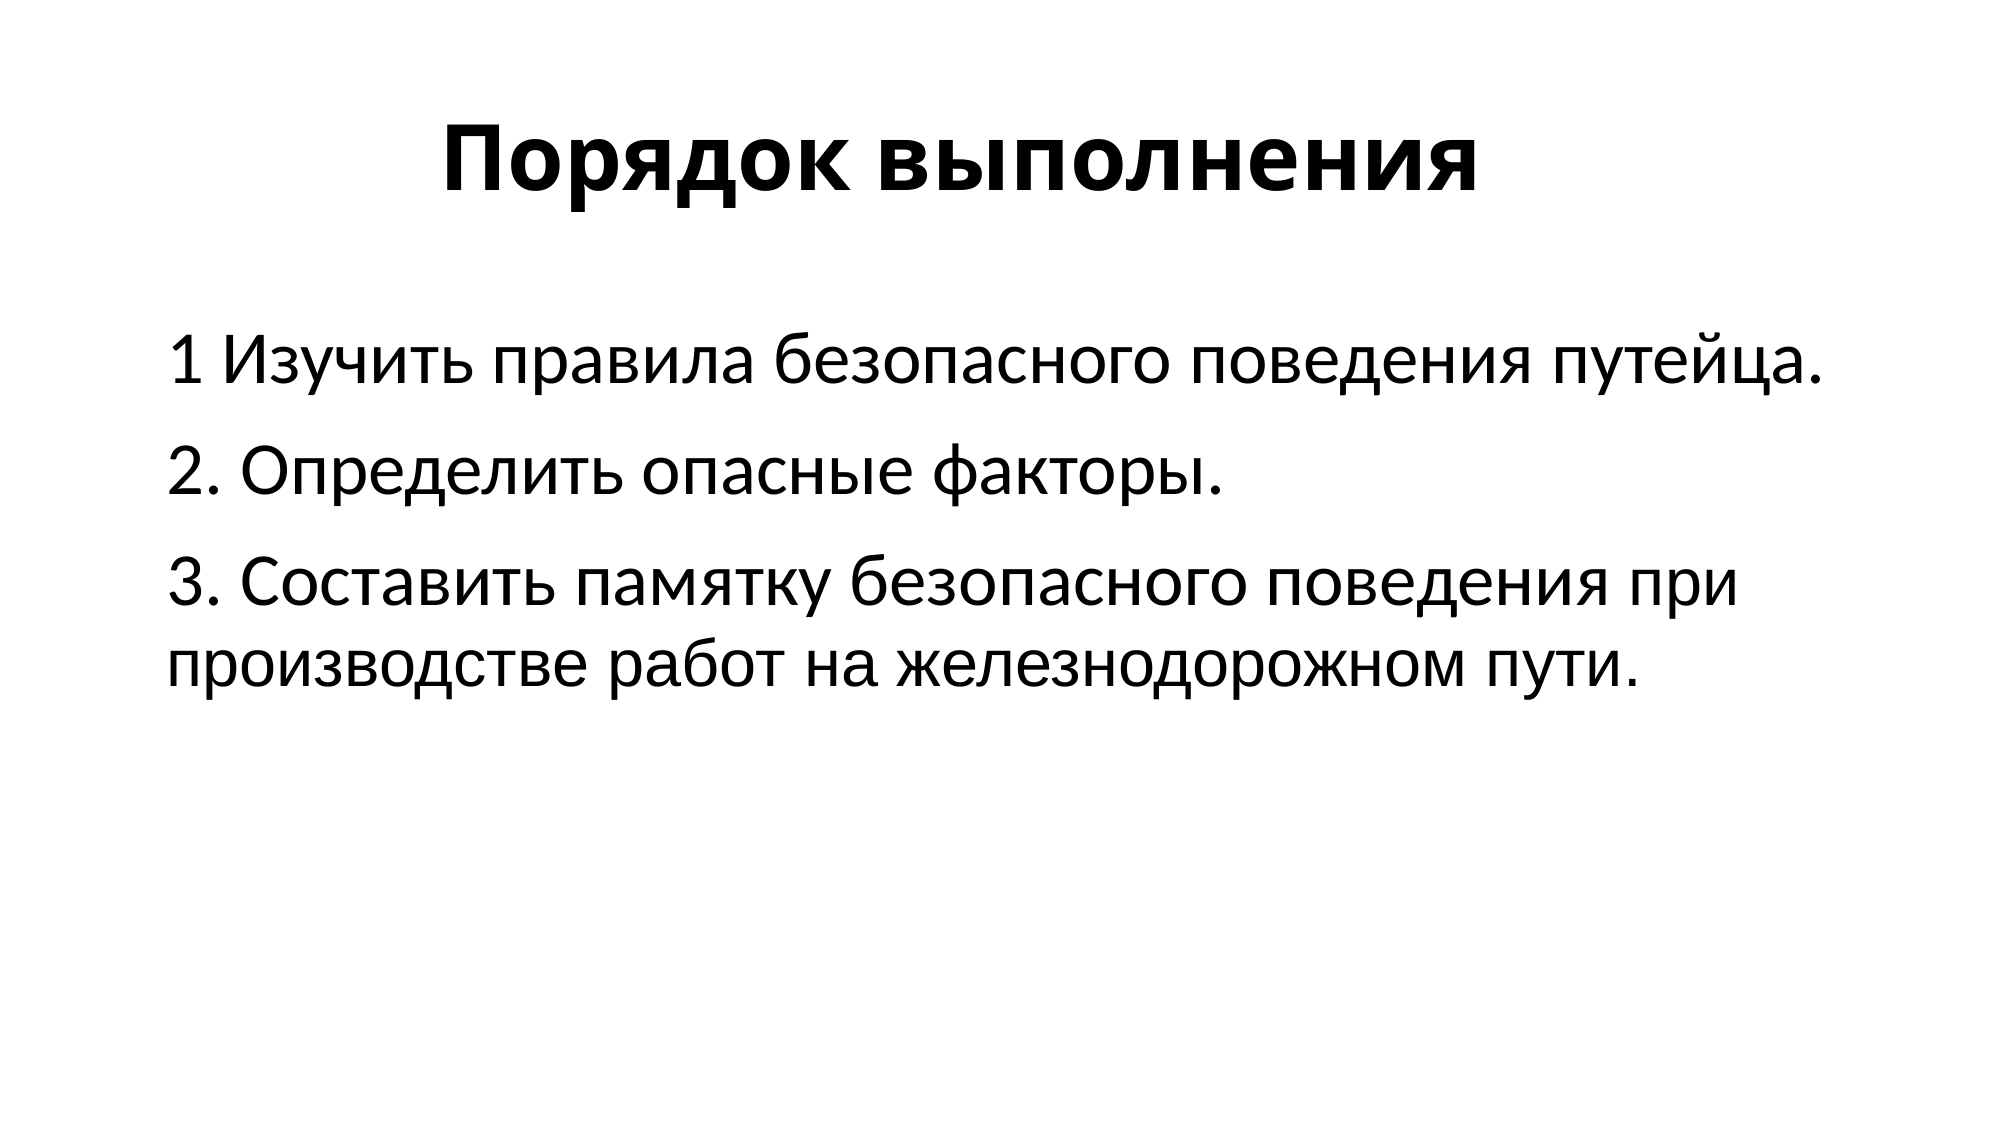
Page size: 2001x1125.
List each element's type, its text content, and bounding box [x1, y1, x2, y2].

list 1 Изучить правила безопасного поведения путейца. 2. Определить опасные факторы. 3. Составить памятку безопасного поведения при производстве работ на железнодорожном пути. [151, 301, 1877, 1015]
title Порядок выполнения [98, 52, 1824, 270]
